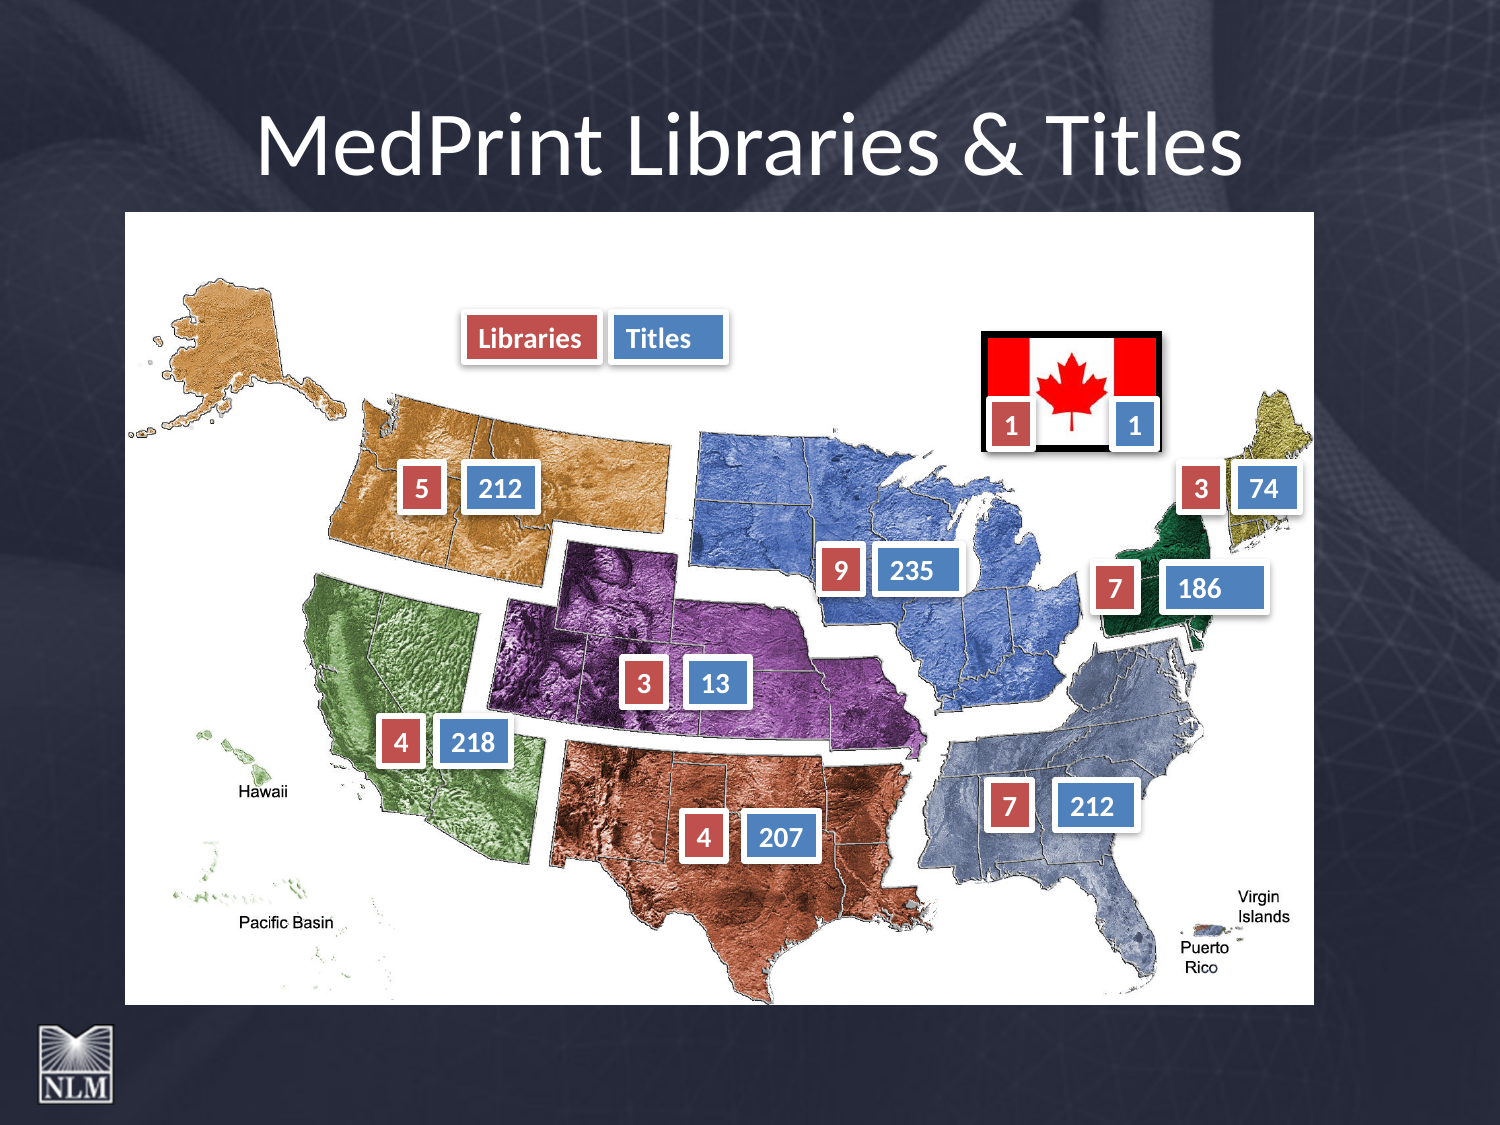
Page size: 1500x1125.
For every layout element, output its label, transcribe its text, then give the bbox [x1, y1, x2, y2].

picture [0, 0, 1500, 1125]
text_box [378, 311, 1301, 862]
title MedPrint Libraries & Titles [75, 45, 1425, 233]
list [124, 212, 1314, 1006]
